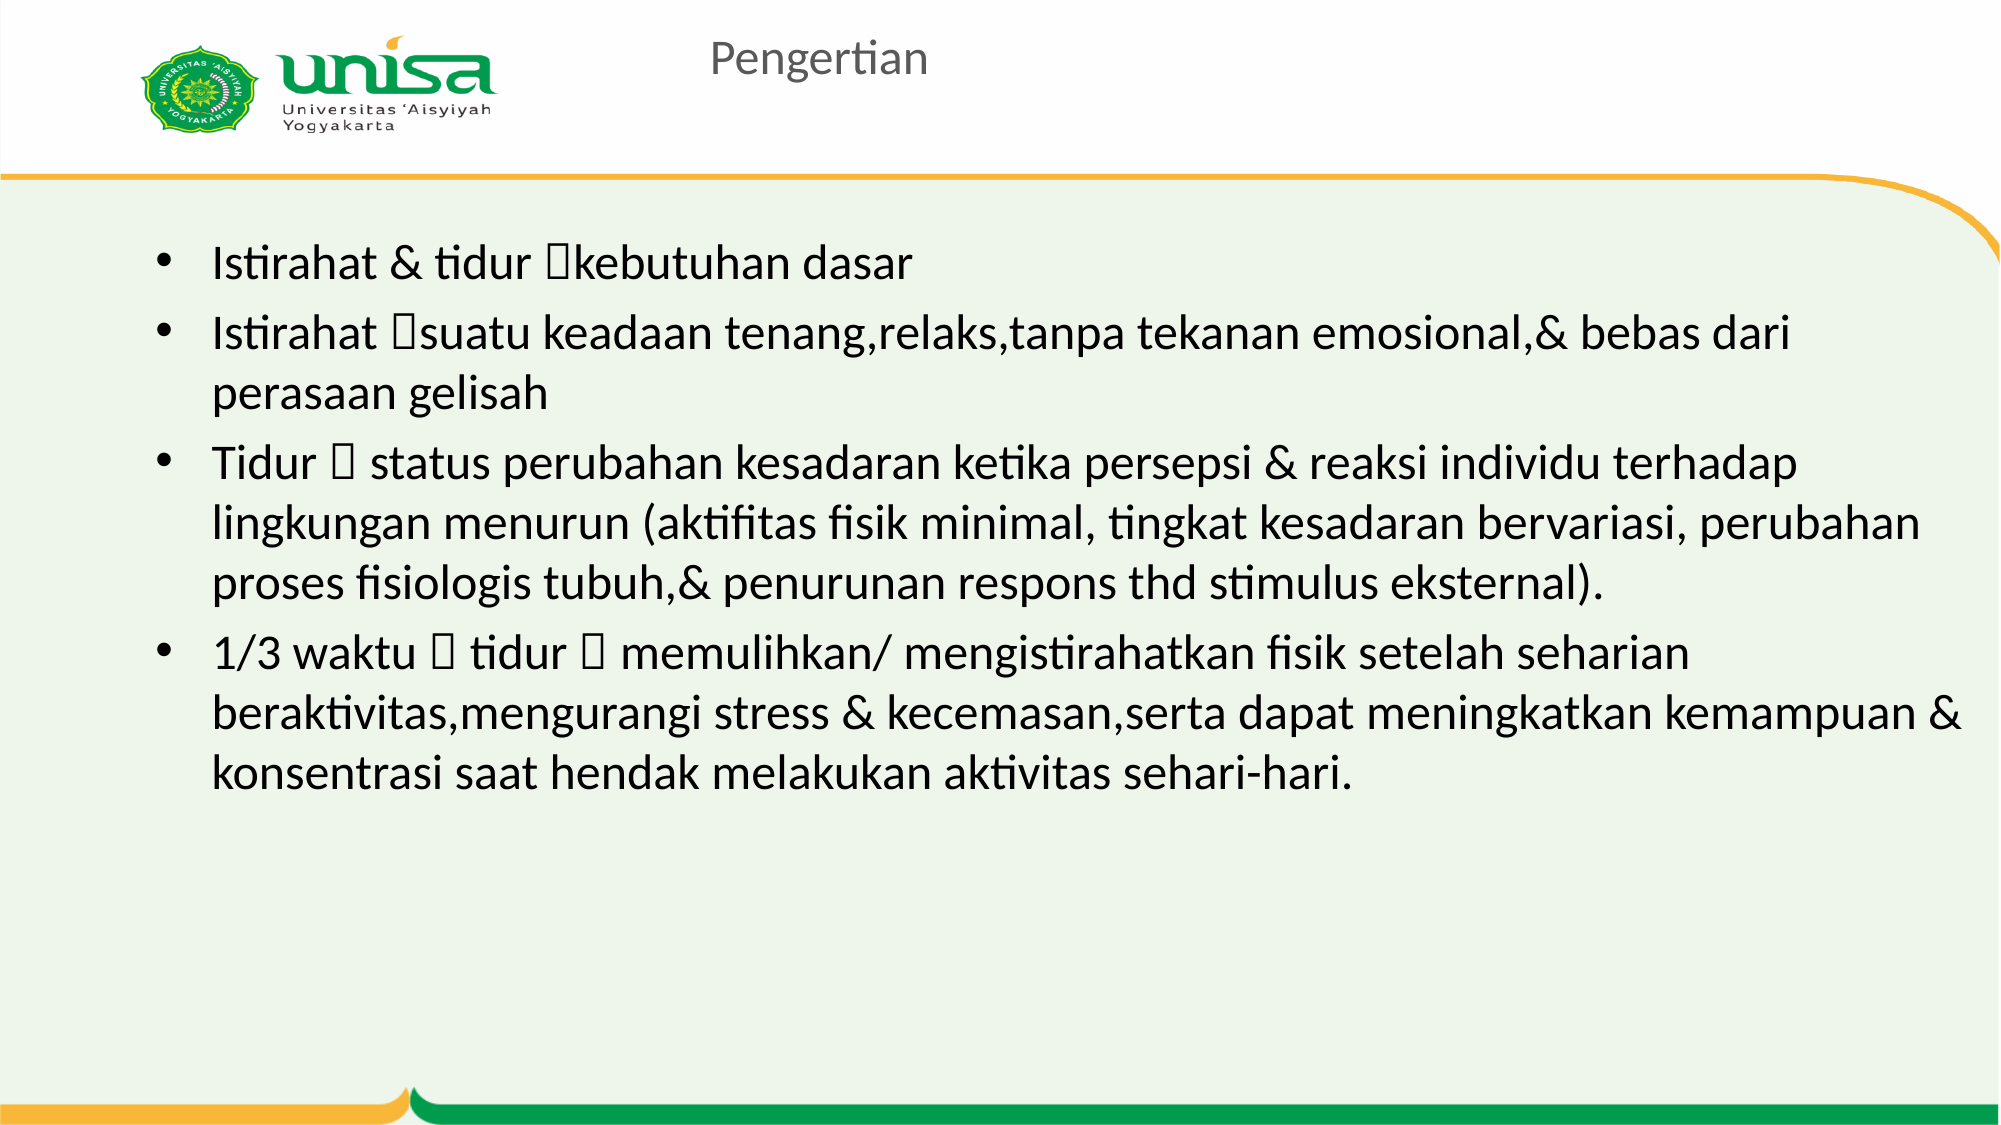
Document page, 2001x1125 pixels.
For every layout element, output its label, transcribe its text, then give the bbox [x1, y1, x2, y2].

picture [0, 0, 2000, 1125]
title Pengertian [695, 16, 1900, 153]
list Istirahat & tidur kebutuhan dasar Istirahat suatu keadaan tenang,relaks,tanpa tekanan emosional,& bebas dari perasaan gelisah Tidur  status perubahan kesadaran ketika persepsi & reaksi individu terhadap lingkungan menurun (aktifitas fisik minimal, tingkat kesadaran bervariasi, perubahan proses fisiologis tubuh,& penurunan respons thd stimulus eksternal). 1/3 waktu  tidur  memulihkan/ mengistirahatkan fisik setelah seharian beraktivitas,mengurangi stress & kecemasan,serta dapat meningkatkan kemampuan & konsentrasi saat hendak melakukan aktivitas sehari-hari. [140, 221, 2000, 1090]
